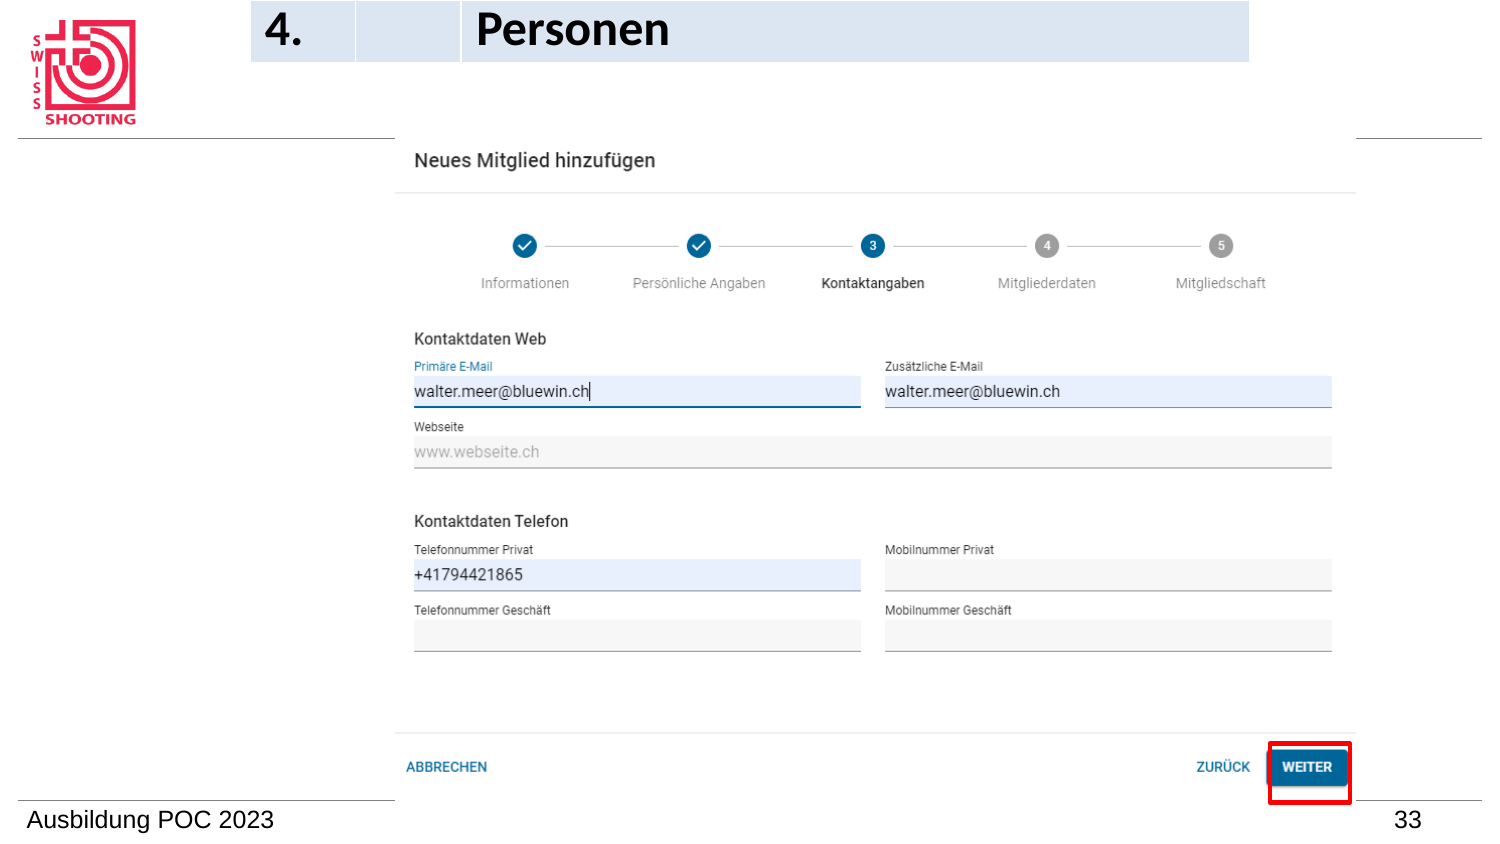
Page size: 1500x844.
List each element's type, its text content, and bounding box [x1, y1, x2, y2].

picture [395, 133, 1356, 803]
table_header Personen [462, 1, 1249, 62]
table_header [356, 1, 460, 62]
table_header 4. [251, 1, 355, 62]
picture [29, 20, 136, 128]
